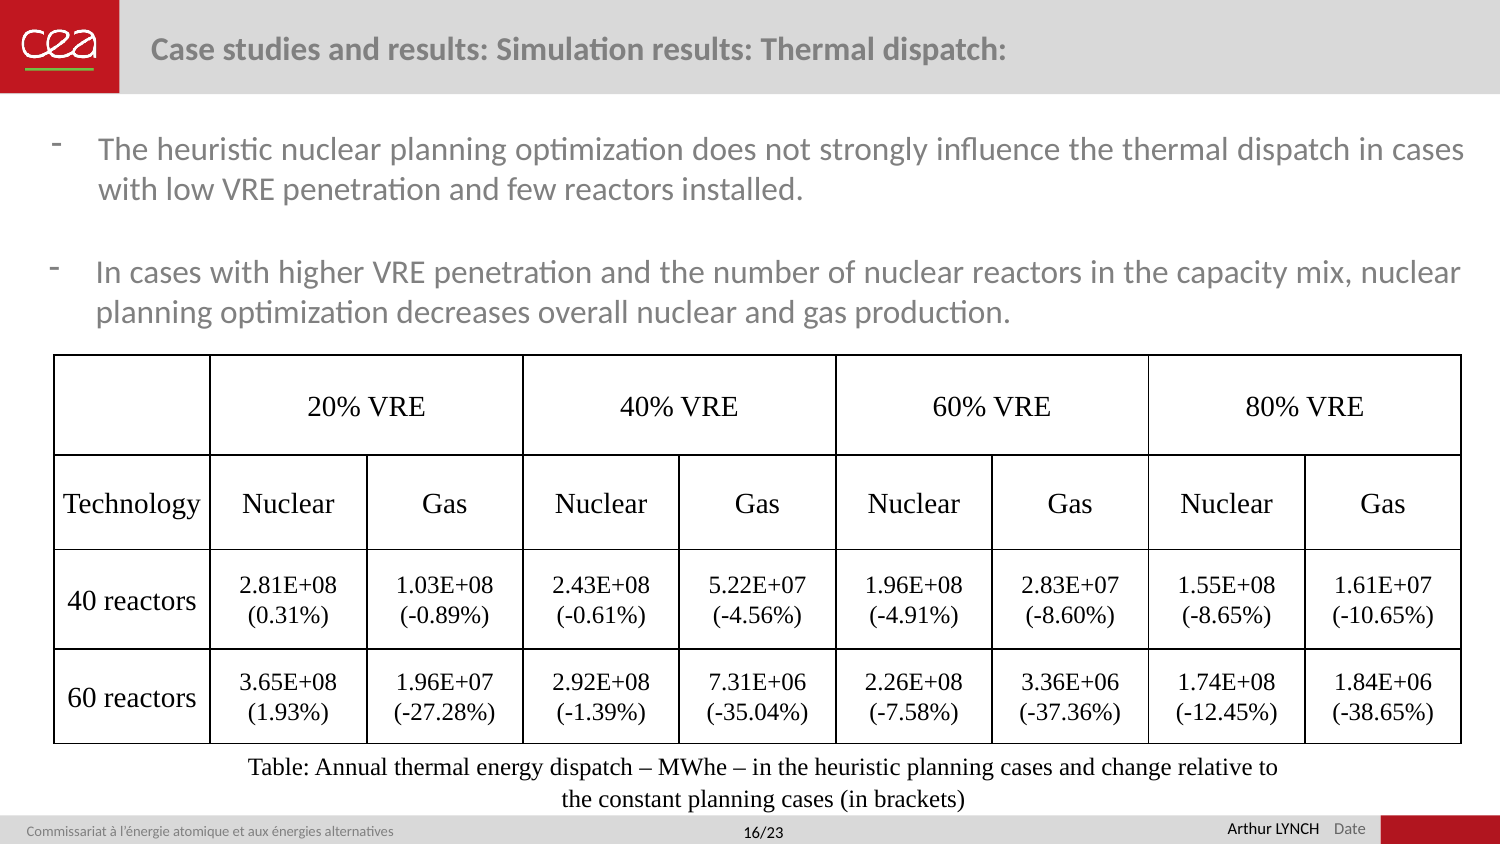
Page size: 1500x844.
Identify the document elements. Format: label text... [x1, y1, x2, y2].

table_cell Nuclear [211, 456, 366, 549]
table_cell Gas [368, 456, 522, 549]
table_cell 3.65E+08 (1.93%) [211, 650, 366, 743]
table_cell 2.43E+08 (-0.61%) [524, 550, 678, 648]
table_header 80% VRE [1149, 356, 1460, 454]
table_cell 1.96E+08 (-4.91%) [837, 550, 991, 648]
table_cell 7.31E+06 (-35.04%) [680, 650, 835, 741]
table_cell Nuclear [1149, 456, 1304, 549]
table_header 60% VRE [837, 356, 1148, 454]
table_cell 1.74E+08 (-12.45%) [1149, 650, 1304, 741]
table_cell Technology [55, 456, 209, 549]
table_header 40% VRE [524, 356, 835, 454]
table_cell Gas [680, 456, 835, 549]
table_cell 40 reactors [55, 550, 209, 648]
table_cell Nuclear [837, 456, 991, 549]
table_cell 1.03E+08 (-0.89%) [368, 550, 522, 648]
title Case studies and results: Simulation results: Thermal dispatch: [136, 21, 1283, 74]
table_cell 5.22E+07 (-4.56%) [680, 550, 835, 648]
table_cell Nuclear [524, 456, 678, 549]
table_cell 2.81E+08 (0.31%) [211, 550, 366, 648]
picture [20, 27, 97, 71]
text_box In cases with higher VRE penetration and the number of nuclear reactors in the capacity mix, nuclear planning optimization decreases overall nuclear and gas production. [34, 242, 1479, 338]
table_cell 60 reactors [55, 650, 209, 743]
table_cell 1.84E+06 (-38.65%) [1306, 650, 1460, 743]
text_box Table: Annual thermal energy dispatch – MWhe – in the heuristic planning cases and change relative to the constant planning cases (in brackets) [220, 741, 1307, 821]
table_cell 1.55E+08 (-8.65%) [1149, 550, 1304, 648]
table_header 20% VRE [211, 356, 522, 454]
table_cell 2.83E+07 (-8.60%) [993, 550, 1148, 648]
table_cell 2.26E+08 (-7.58%) [837, 650, 991, 741]
table_header [55, 356, 209, 454]
text_box 16/23 [688, 821, 839, 844]
text_box Arthur LYNCH [1212, 810, 1364, 844]
table_cell 1.61E+07 (-10.65%) [1306, 550, 1460, 648]
table_cell 1.96E+07 (-27.28%) [368, 650, 522, 741]
text_box The heuristic nuclear planning optimization does not strongly influence the thermal dispatch in cases with low VRE penetration and few reactors installed. [36, 119, 1481, 215]
table_cell 3.36E+06 (-37.36%) [993, 650, 1148, 741]
table_cell Gas [1306, 456, 1460, 549]
table_cell 2.92E+08 (-1.39%) [524, 650, 678, 741]
table_cell Gas [993, 456, 1148, 549]
